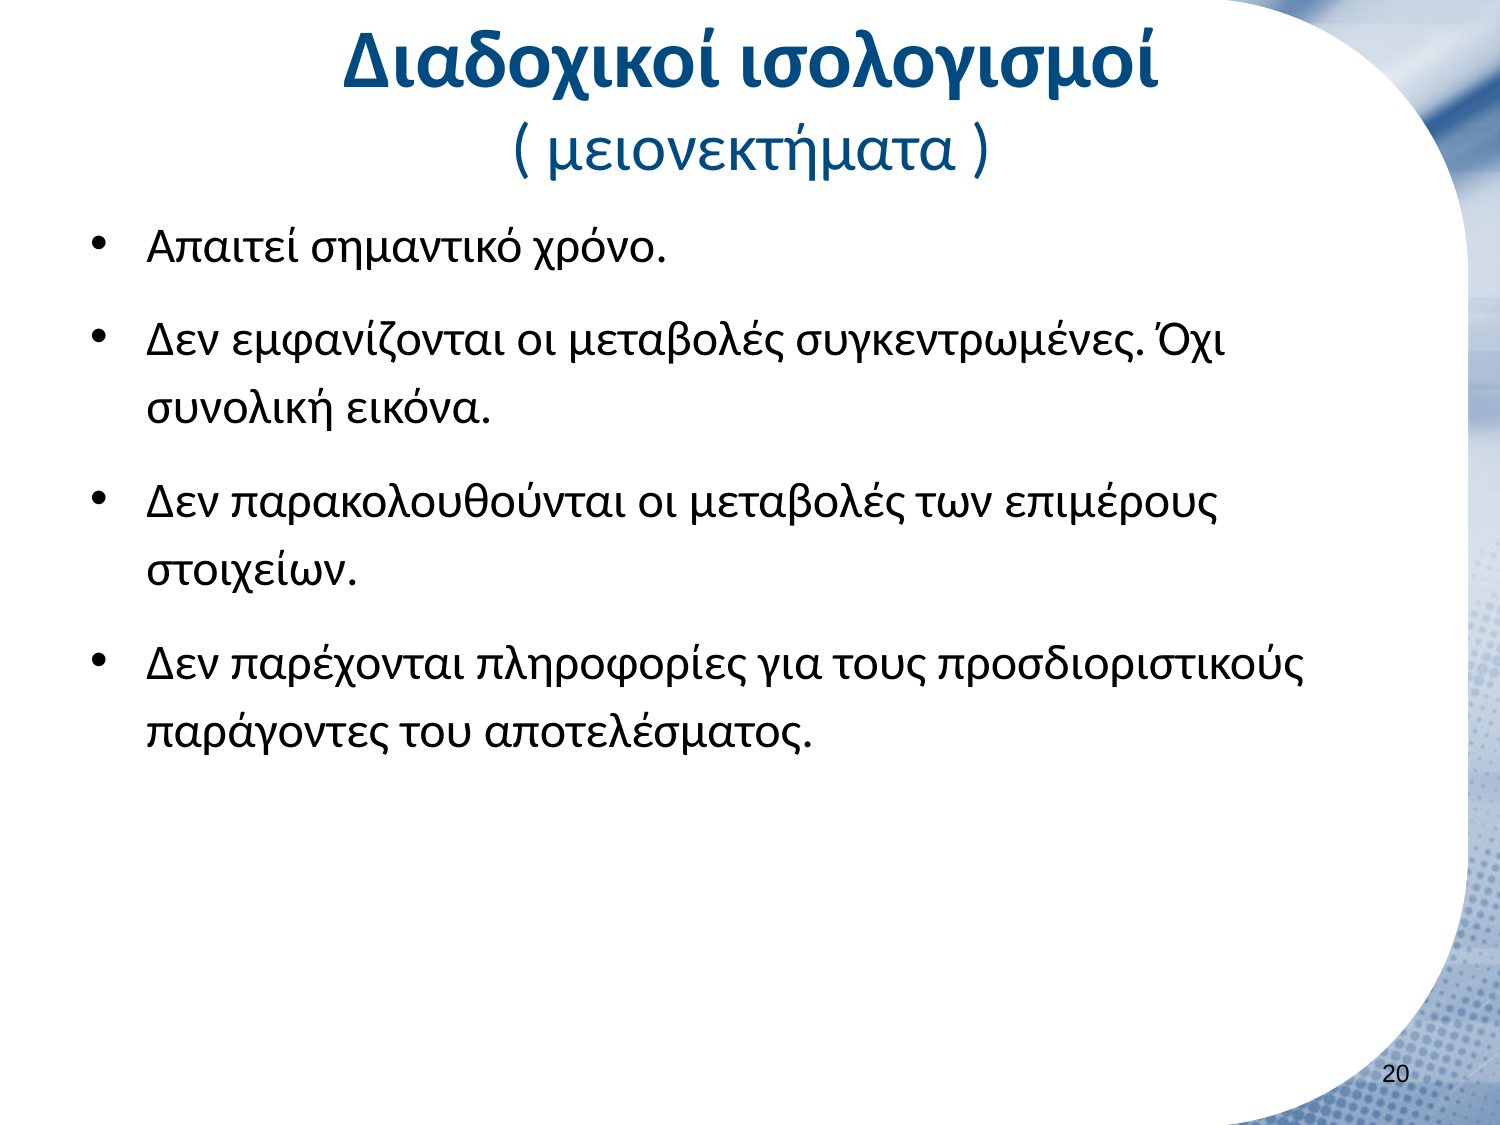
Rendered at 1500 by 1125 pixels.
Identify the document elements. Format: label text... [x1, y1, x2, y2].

list Απαιτεί σημαντικό χρόνο. Δεν εμφανίζονται οι μεταβολές συγκεντρωμένες. Όχι συνολική εικόνα. Δεν παρακολουθούνται οι μεταβολές των επιμέρους στοιχείων. Δεν παρέχονται πληροφορίες για τους προσδιοριστικούς παράγοντες του αποτελέσματος. [75, 196, 1425, 1024]
title Διαδοχικοί ισολογισμοί ( μειονεκτήματα ) [76, 19, 1427, 169]
slide_number 19 [1074, 1042, 1425, 1103]
